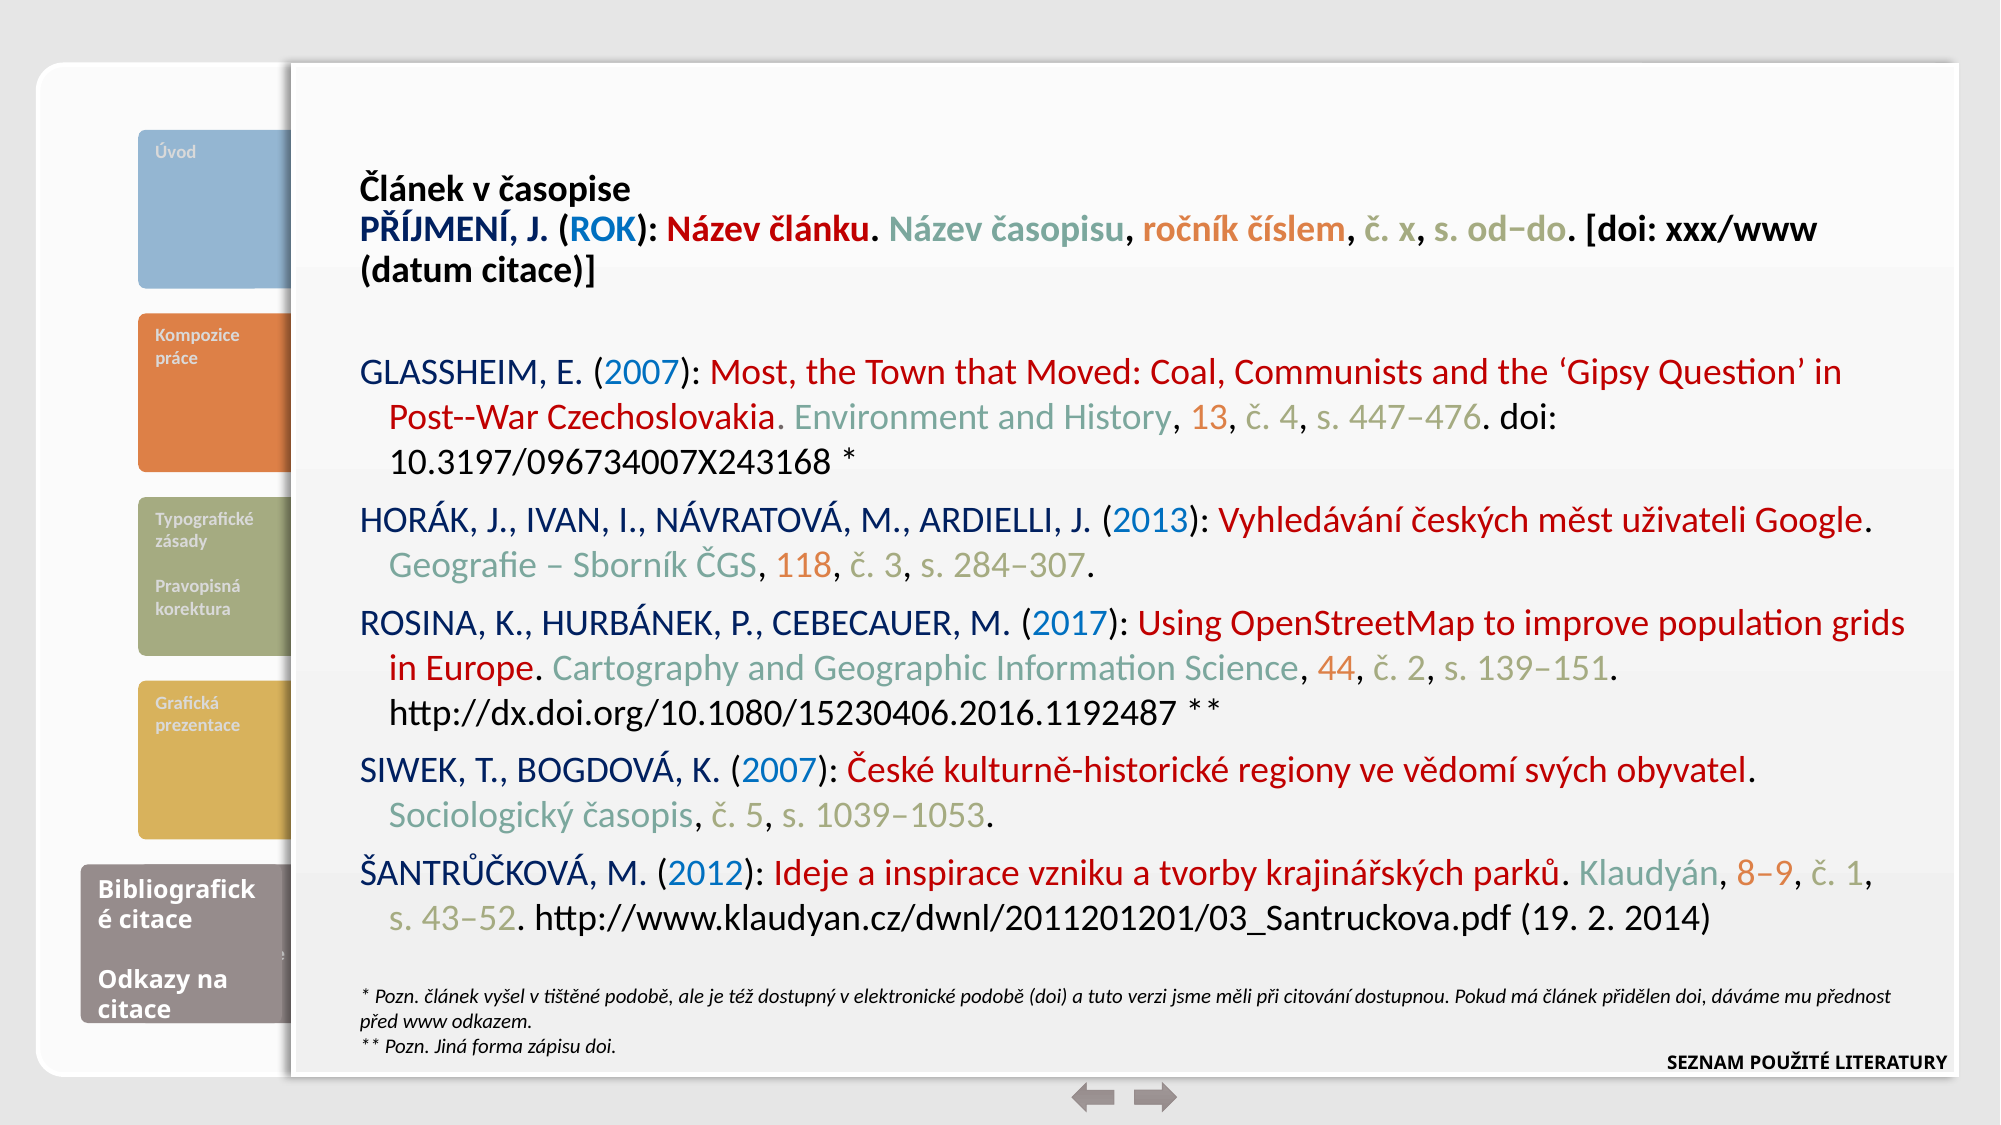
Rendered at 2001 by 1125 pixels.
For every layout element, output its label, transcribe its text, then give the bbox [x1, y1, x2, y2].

title Článek v časopise Příjmení, J. (ROK): Název článku. Název časopisu, ročník číslem, č. x, s. od−do. [doi: xxx/www (datum citace)] [344, 120, 1924, 339]
text_box [1071, 1082, 1115, 1113]
text_box Bibliografické citace Odkazy na citace [79, 863, 283, 1025]
list Glassheim, E. (2007): Most, the Town that Moved: Coal, Communists and the ‘Gipsy Question’ in Post--War Czechoslovakia. Environment and History, 13, č. 4, s. 447–476. doi: 10.3197/096734007X243168 * Horák, J., Ivan, I., Návratová, M., Ardielli, J. (2013): Vyhledávání českých měst uživateli Google. Geografie – Sborník ČGS, 118, č. 3, s. 284–307. Rosina, K., Hurbánek, P., Cebecauer, M. (2017): Using OpenStreetMap to improve population grids in Europe. Cartography and Geographic Information Science, 44, č. 2, s. 139–151. http://dx.doi.org/10.1080/15230406.2016.1192487 ** Siwek, T., Bogdová, K. (2007): České kulturně-historické regiony ve vědomí svých obyvatel. Sociologický časopis, č. 5, s. 1039–1053. Šantrůčková, M. (2012): Ideje a inspirace vzniku a tvorby krajinářských parků. Klaudyán, 8–9, č. 1, s. 43–52. http://www.klaudyan.cz/dwnl/2011201201/03_Santruckova.pdf (19. 2. 2014) * Pozn. článek vyšel v tištěné podobě, ale je též dostupný v elektronické podobě (doi) a tuto verzi jsme měli při citování dostupnou. Pokud má článek přidělen doi, dáváme mu přednost před www odkazem. ** Pozn. Jiná forma zápisu doi. [344, 339, 1924, 1024]
text_box [1134, 1081, 1178, 1113]
text_box SEZNAM POUŽITÉ LITERATURY [1652, 1042, 1963, 1081]
